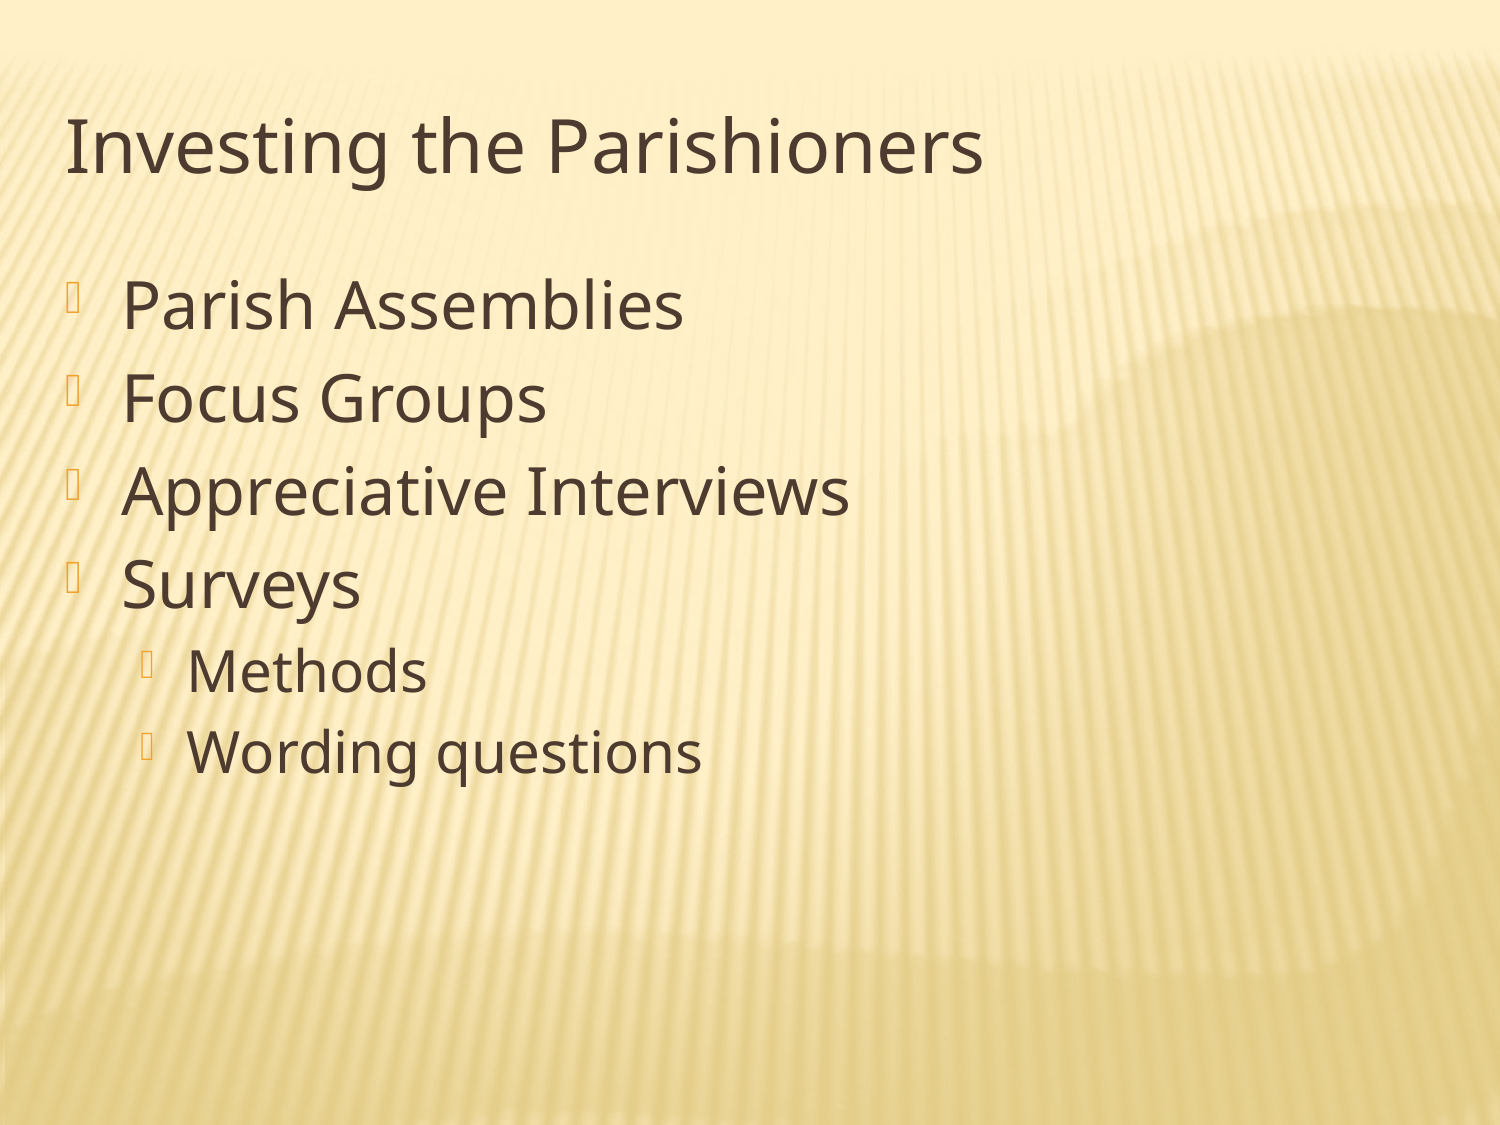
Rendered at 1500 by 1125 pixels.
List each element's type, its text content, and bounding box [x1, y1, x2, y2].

title Investing the Parishioners [50, 75, 1475, 213]
list Parish Assemblies Focus Groups Appreciative Interviews Surveys Methods Wording questions [49, 254, 1476, 998]
